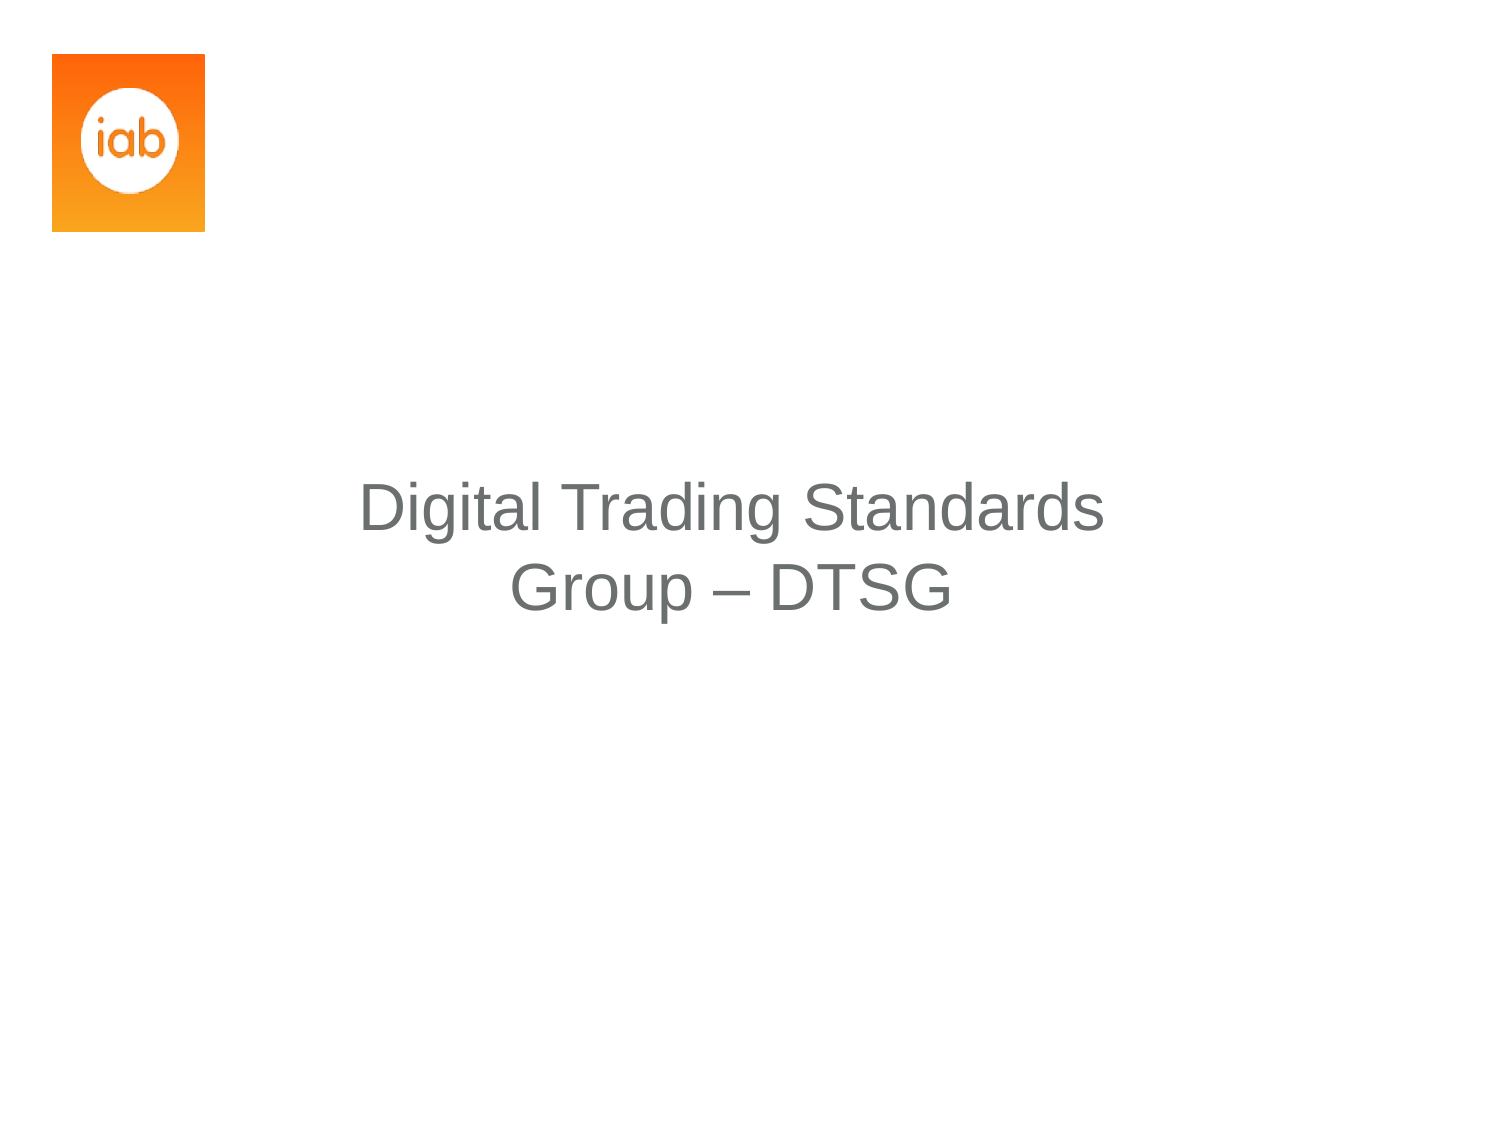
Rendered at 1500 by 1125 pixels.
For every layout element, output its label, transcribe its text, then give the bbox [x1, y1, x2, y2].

picture [81, 88, 179, 194]
text_box Digital Trading Standards Group – DTSG [289, 456, 1176, 631]
